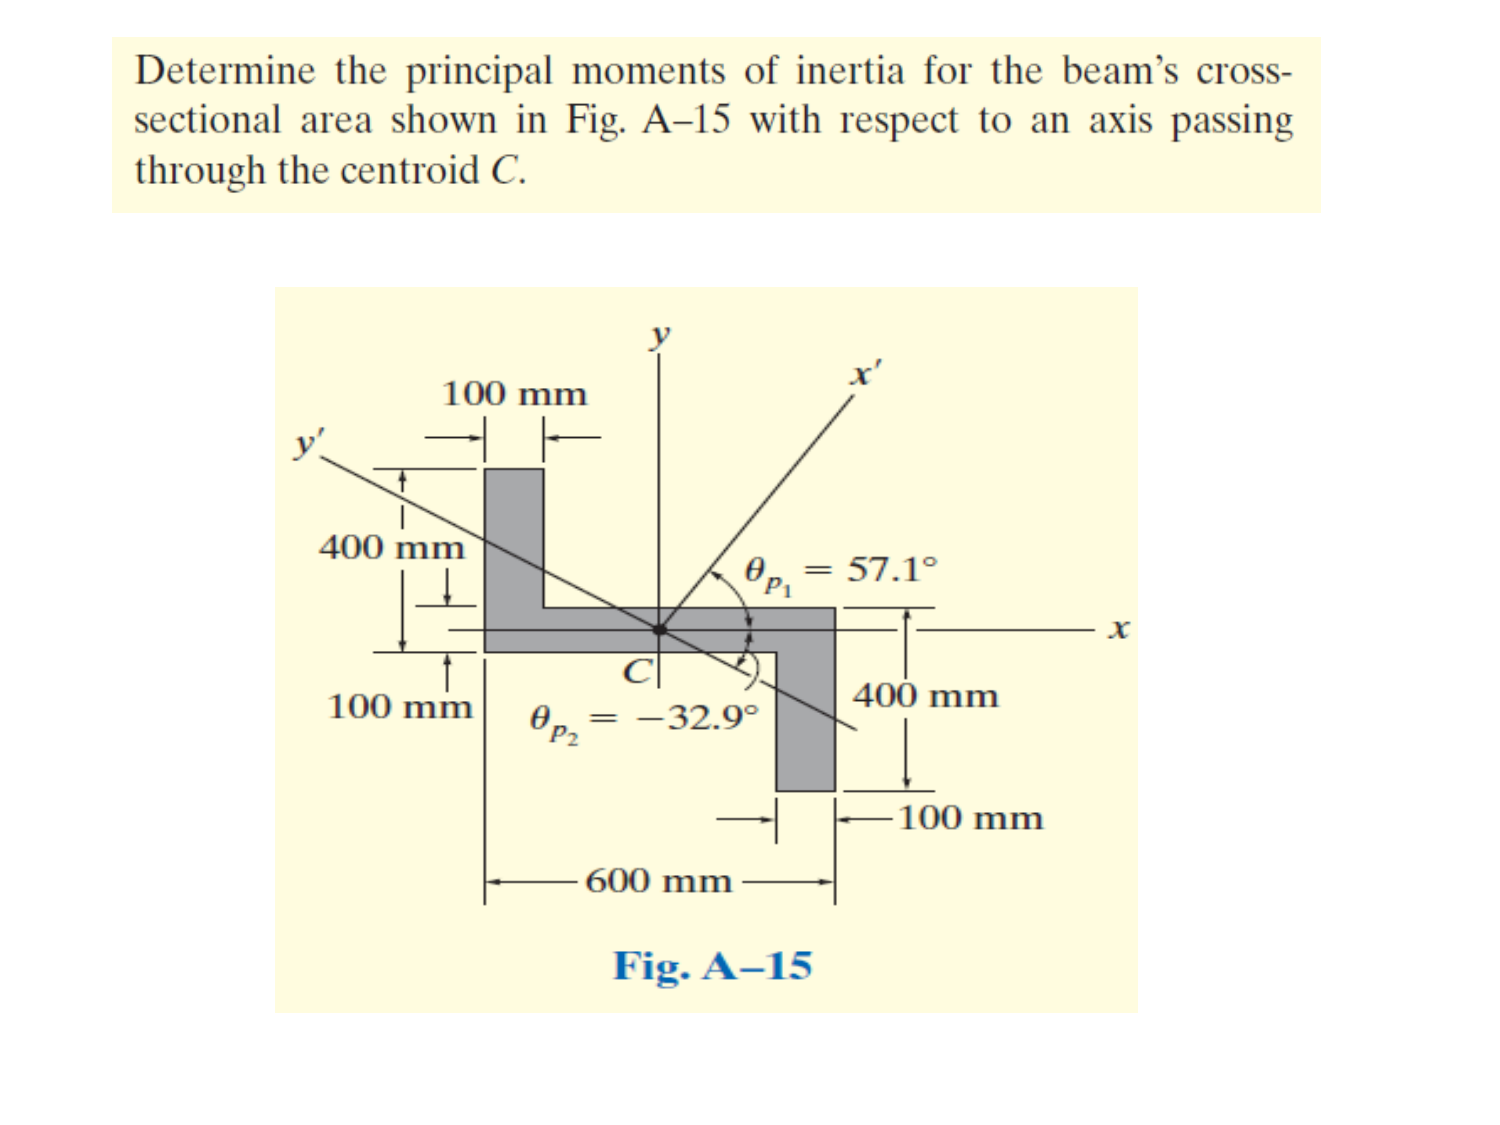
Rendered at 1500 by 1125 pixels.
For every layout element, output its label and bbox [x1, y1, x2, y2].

picture [274, 287, 1138, 1013]
picture [112, 37, 1321, 213]
